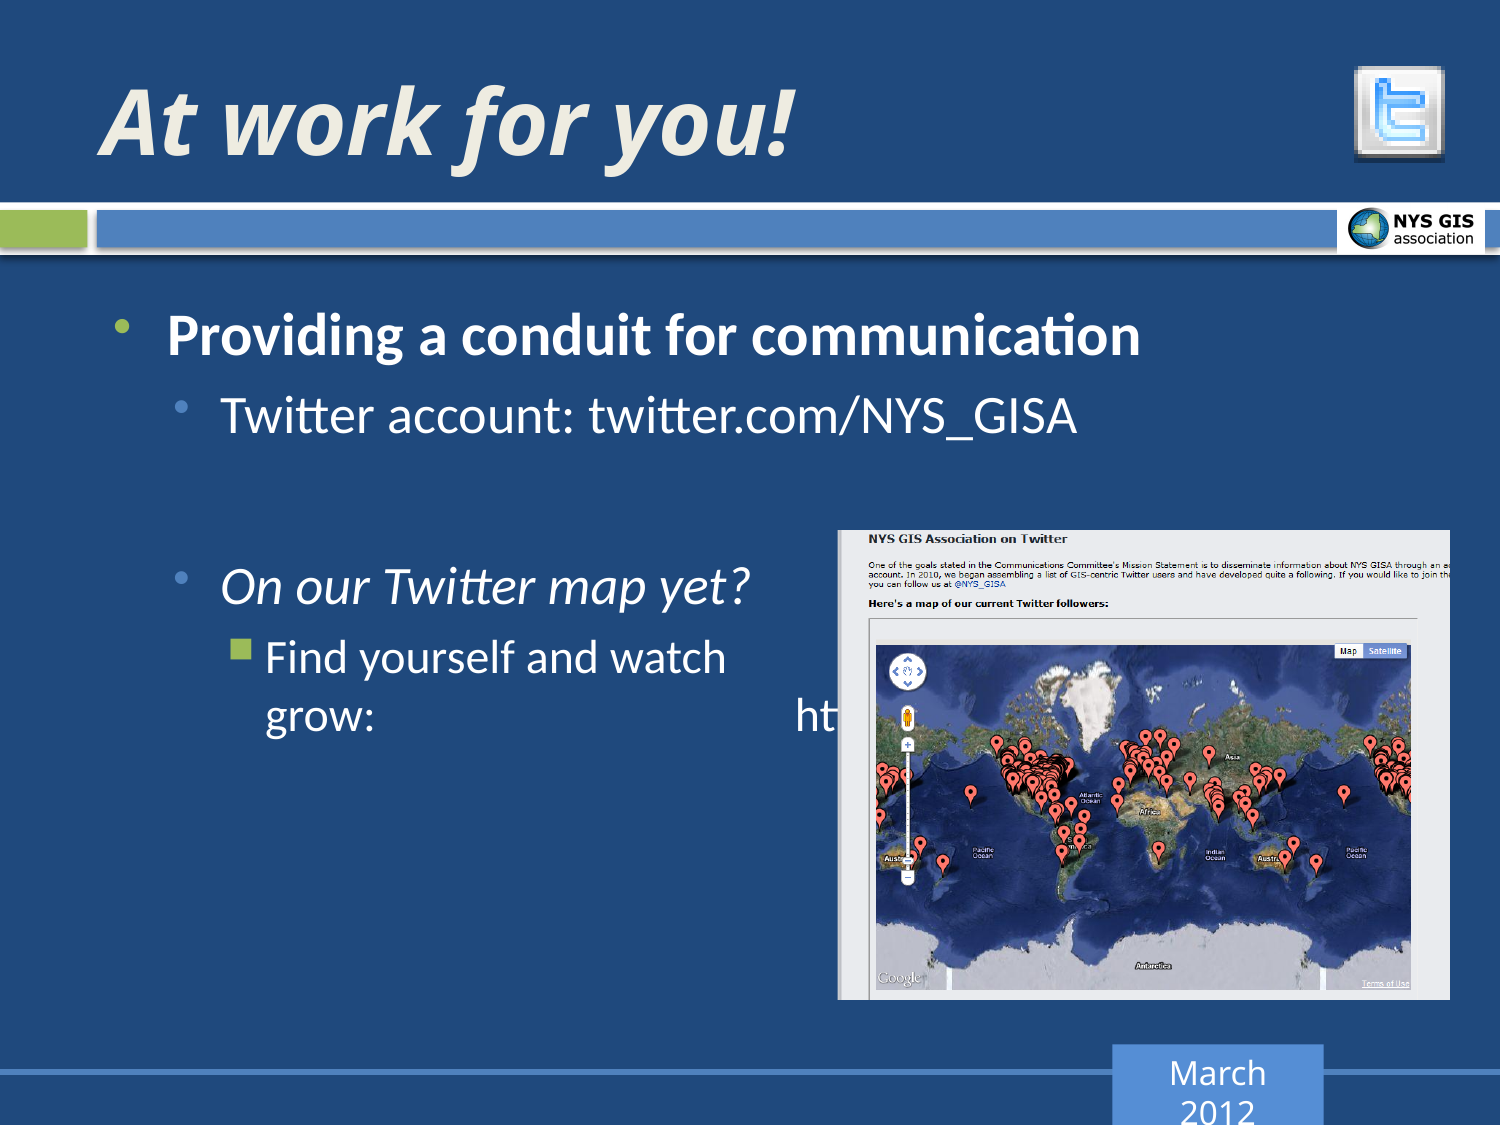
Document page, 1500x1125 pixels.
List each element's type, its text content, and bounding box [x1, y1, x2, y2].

picture [1337, 203, 1485, 254]
text_box March 2012 [1112, 1044, 1324, 1125]
list Providing a conduit for communication Twitter account: twitter.com/NYS_GISA On our Twitter map yet? Find yourself and watch us grow: http://bit.ly/fwyJEq! [100, 287, 1250, 1038]
picture [837, 529, 1451, 1001]
picture [1349, 62, 1451, 163]
title At work for you! [87, 37, 1500, 200]
